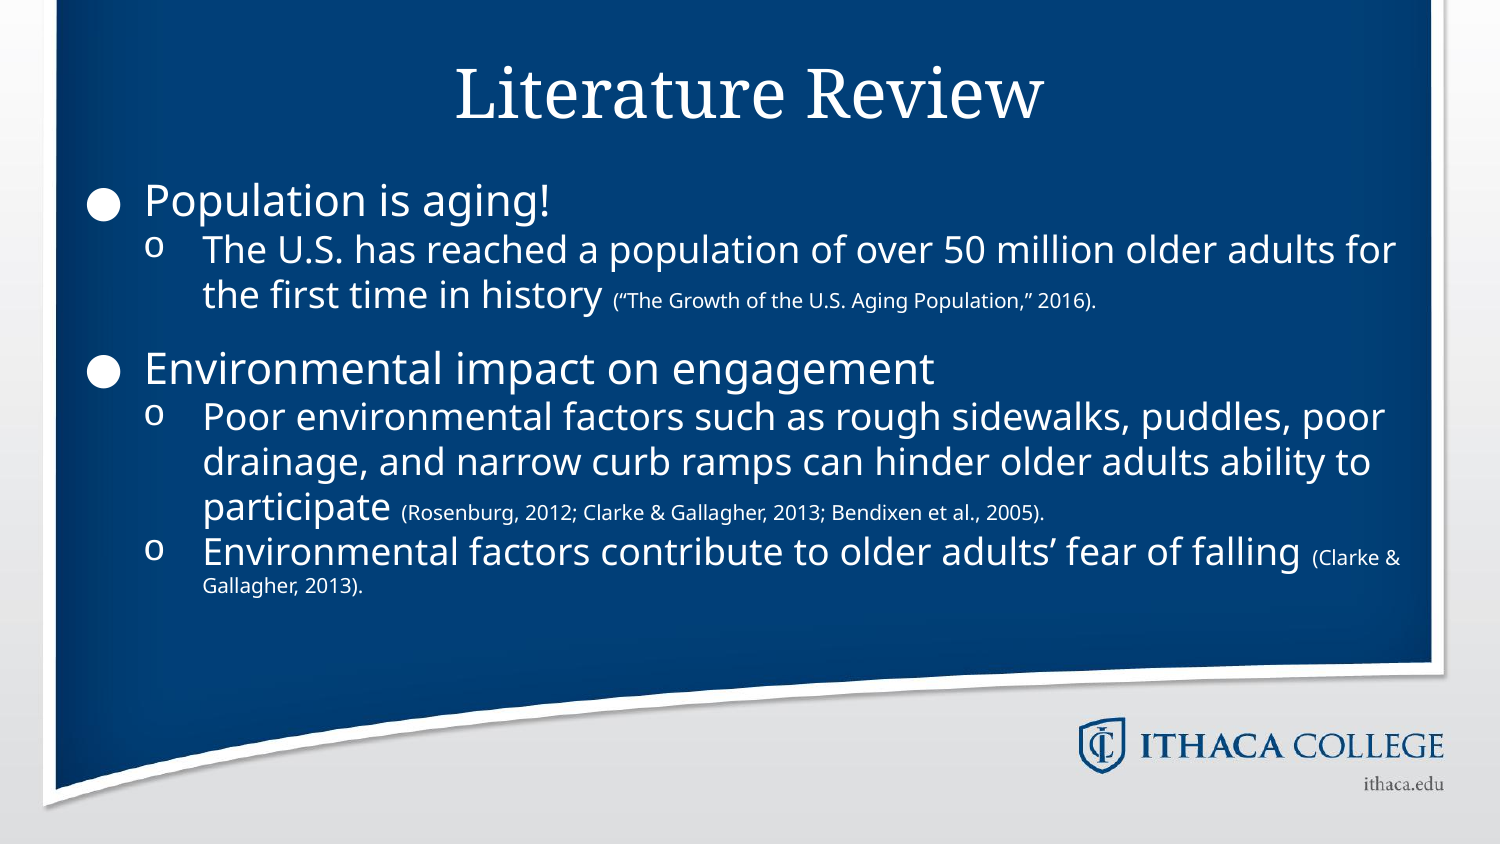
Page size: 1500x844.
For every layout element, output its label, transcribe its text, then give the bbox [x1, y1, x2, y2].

list Population is aging! The U.S. has reached a population of over 50 million older adults for the first time in history (“The Growth of the U.S. Aging Population,” 2016). Environmental impact on engagement Poor environmental factors such as rough sidewalks, puddles, poor drainage, and narrow curb ramps can hinder older adults ability to participate (Rosenburg, 2012; Clarke & Gallagher, 2013; Bendixen et al., 2005). Environmental factors contribute to older adults’ fear of falling (Clarke & Gallagher, 2013). [63, 167, 1437, 720]
picture [0, 0, 1500, 844]
title Literature Review [51, 43, 1449, 138]
